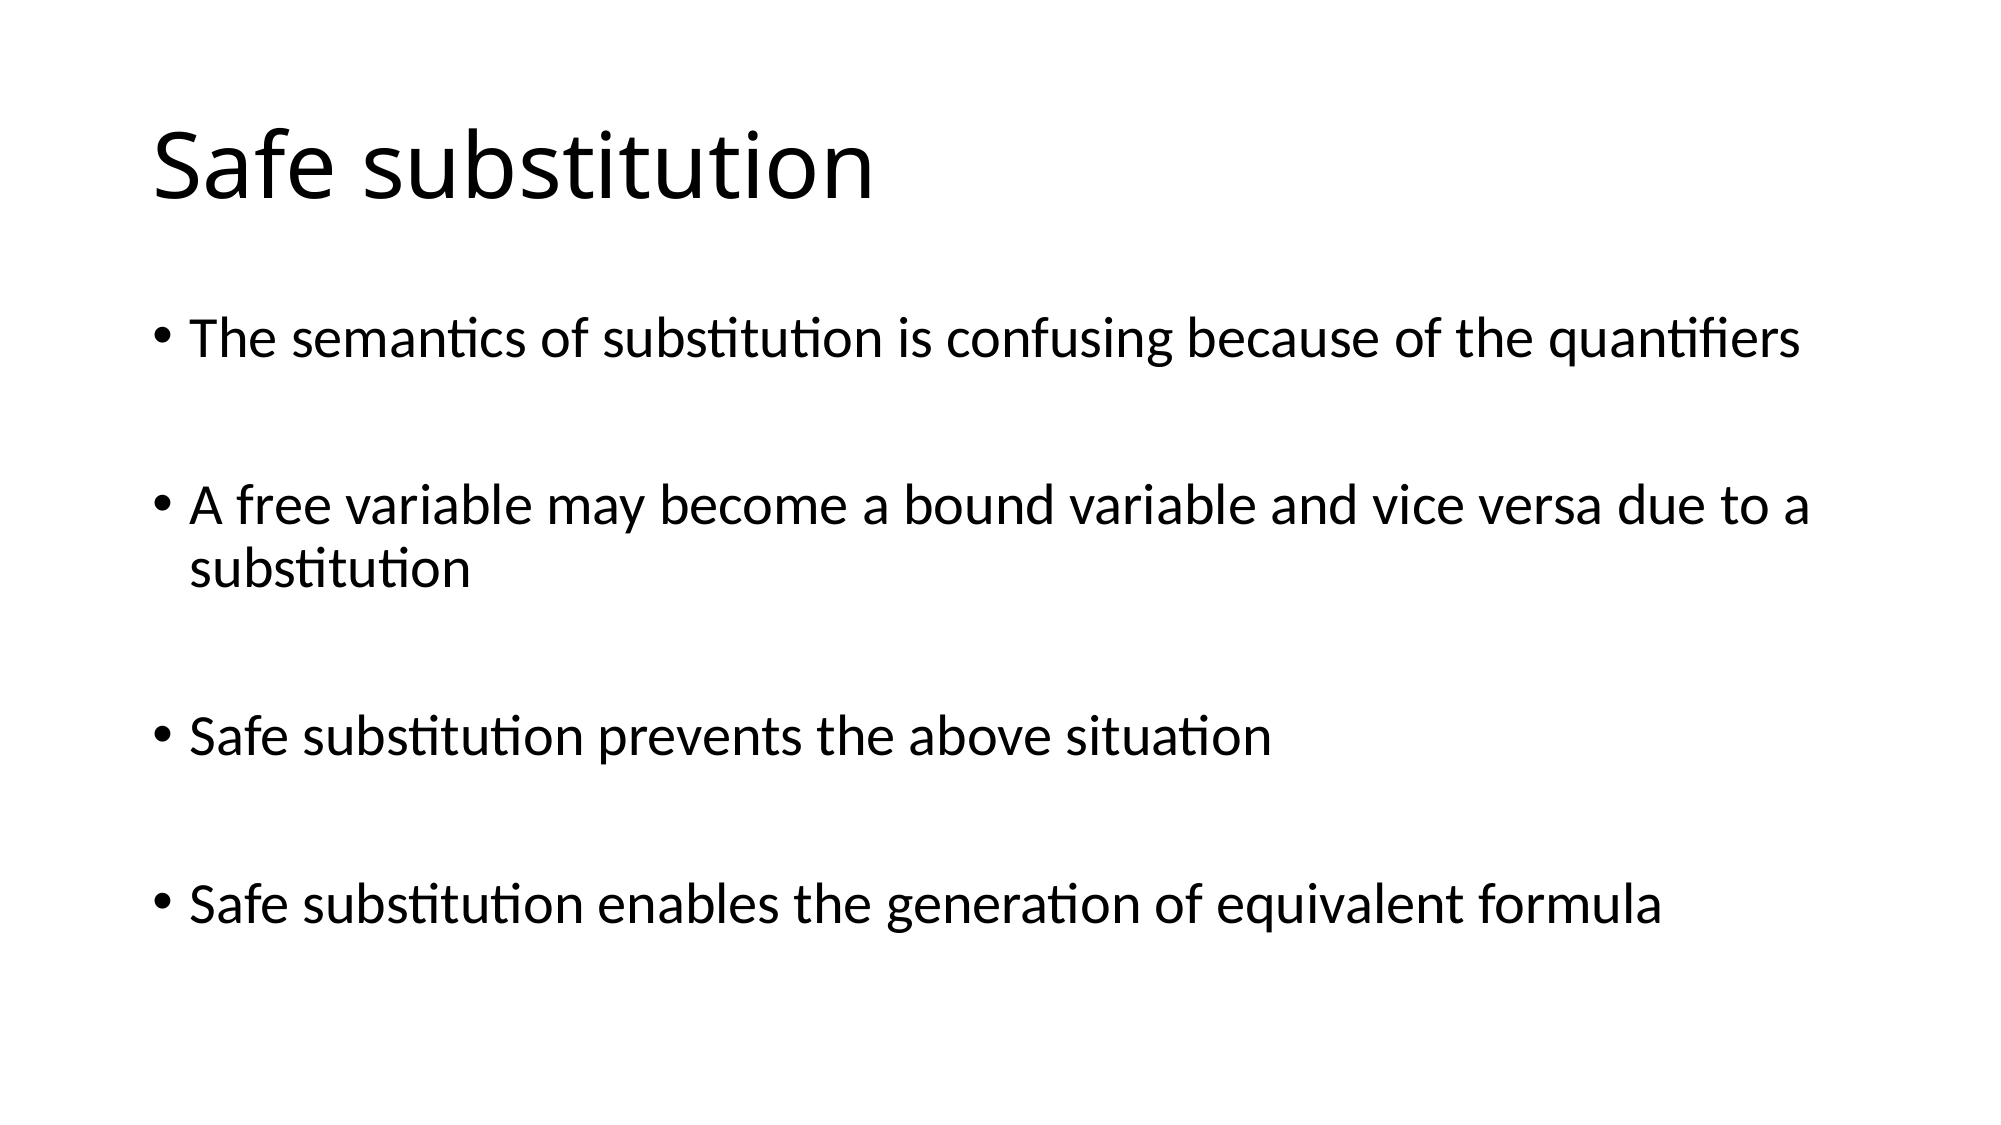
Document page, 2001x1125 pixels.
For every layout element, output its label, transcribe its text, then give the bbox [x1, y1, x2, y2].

list The semantics of substitution is confusing because of the quantifiers A free variable may become a bound variable and vice versa due to a substitution Safe substitution prevents the above situation Safe substitution enables the generation of equivalent formula [137, 299, 1863, 1014]
title Safe substitution [137, 59, 1863, 278]
